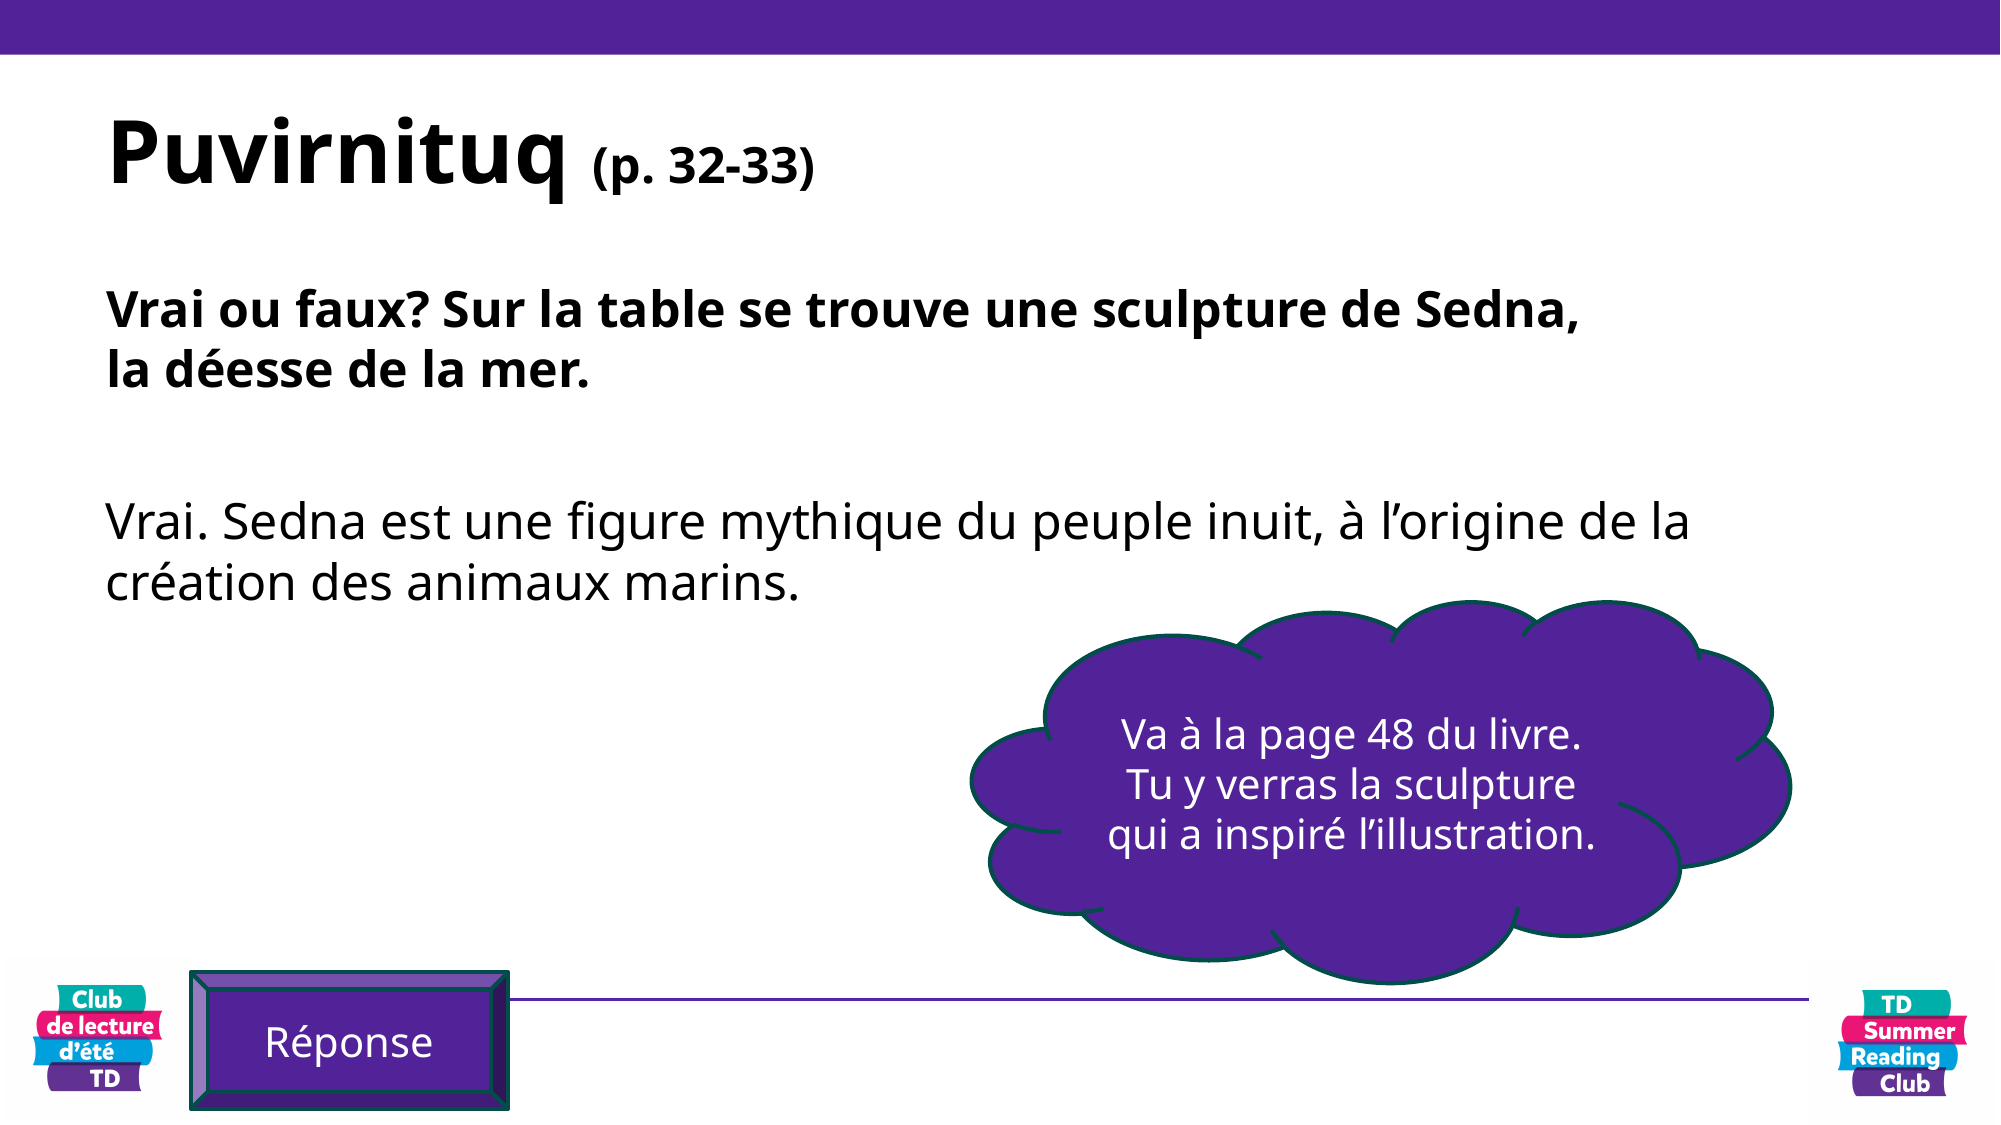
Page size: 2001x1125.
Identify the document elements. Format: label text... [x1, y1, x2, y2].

text_box Vrai. Sedna est une figure mythique du peuple inuit, à l’origine de la création des animaux marins. [91, 482, 1856, 678]
list Vrai ou faux? Sur la table se trouve une sculpture de Sedna, la déesse de la mer. [91, 270, 1896, 377]
title Puvirnituq (p. 32-33) [91, 54, 1896, 209]
text_box Réponse [189, 970, 510, 1111]
picture [1809, 961, 1996, 1125]
picture [4, 956, 191, 1120]
text_box Va à la page 48 du livre. Tu y verras la sculpture qui a inspiré l’illustration. [969, 600, 1793, 986]
